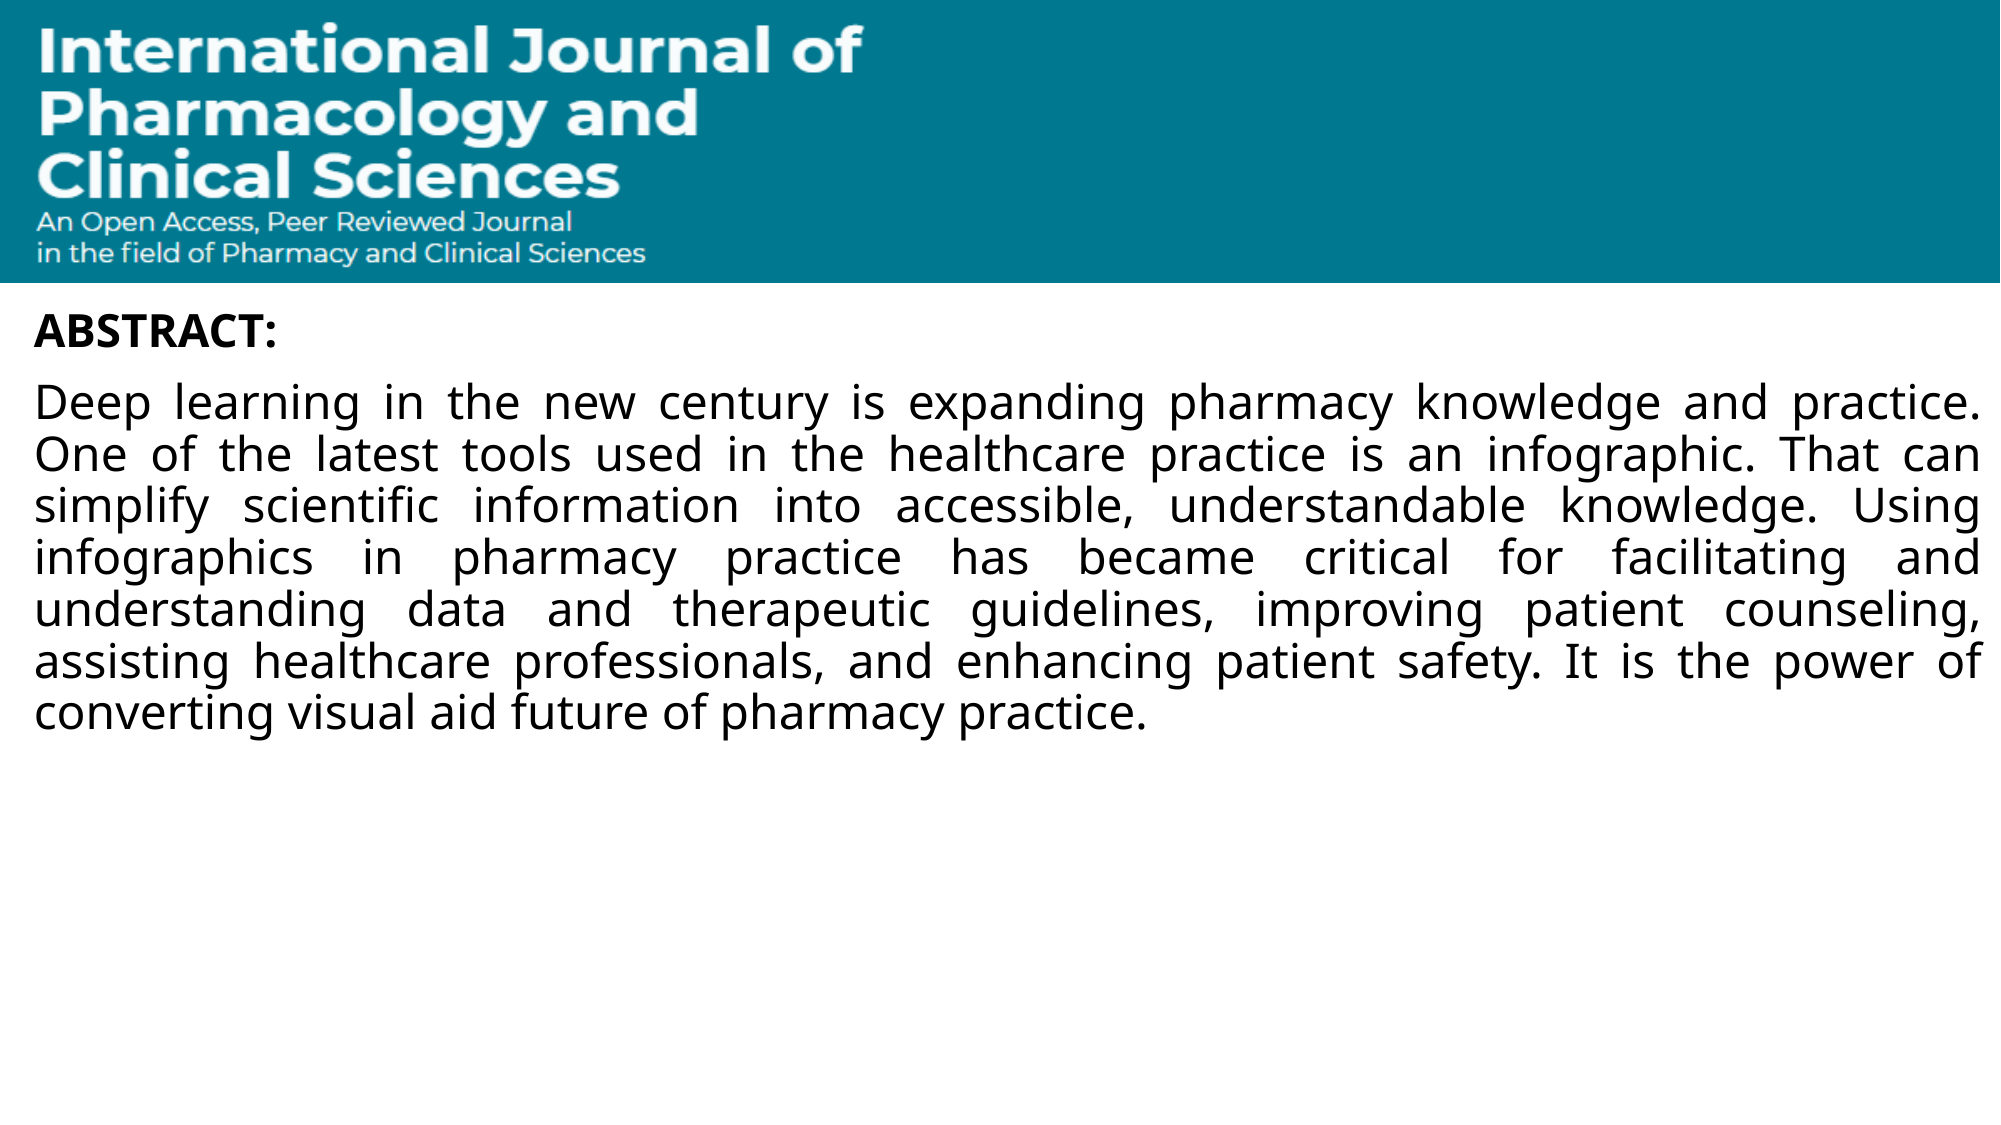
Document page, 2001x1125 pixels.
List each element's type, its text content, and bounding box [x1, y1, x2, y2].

picture [0, 0, 2000, 283]
subtitle ABSTRACT: Deep learning in the new century is expanding pharmacy knowledge and practice. One of the latest tools used in the healthcare practice is an infographic. That can simplify scientific information into accessible, understandable knowledge. Using infographics in pharmacy practice has became critical for facilitating and understanding data and therapeutic guidelines, improving patient counseling, assisting healthcare professionals, and enhancing patient safety. It is the power of converting visual aid future of pharmacy practice. [18, 300, 2000, 1125]
